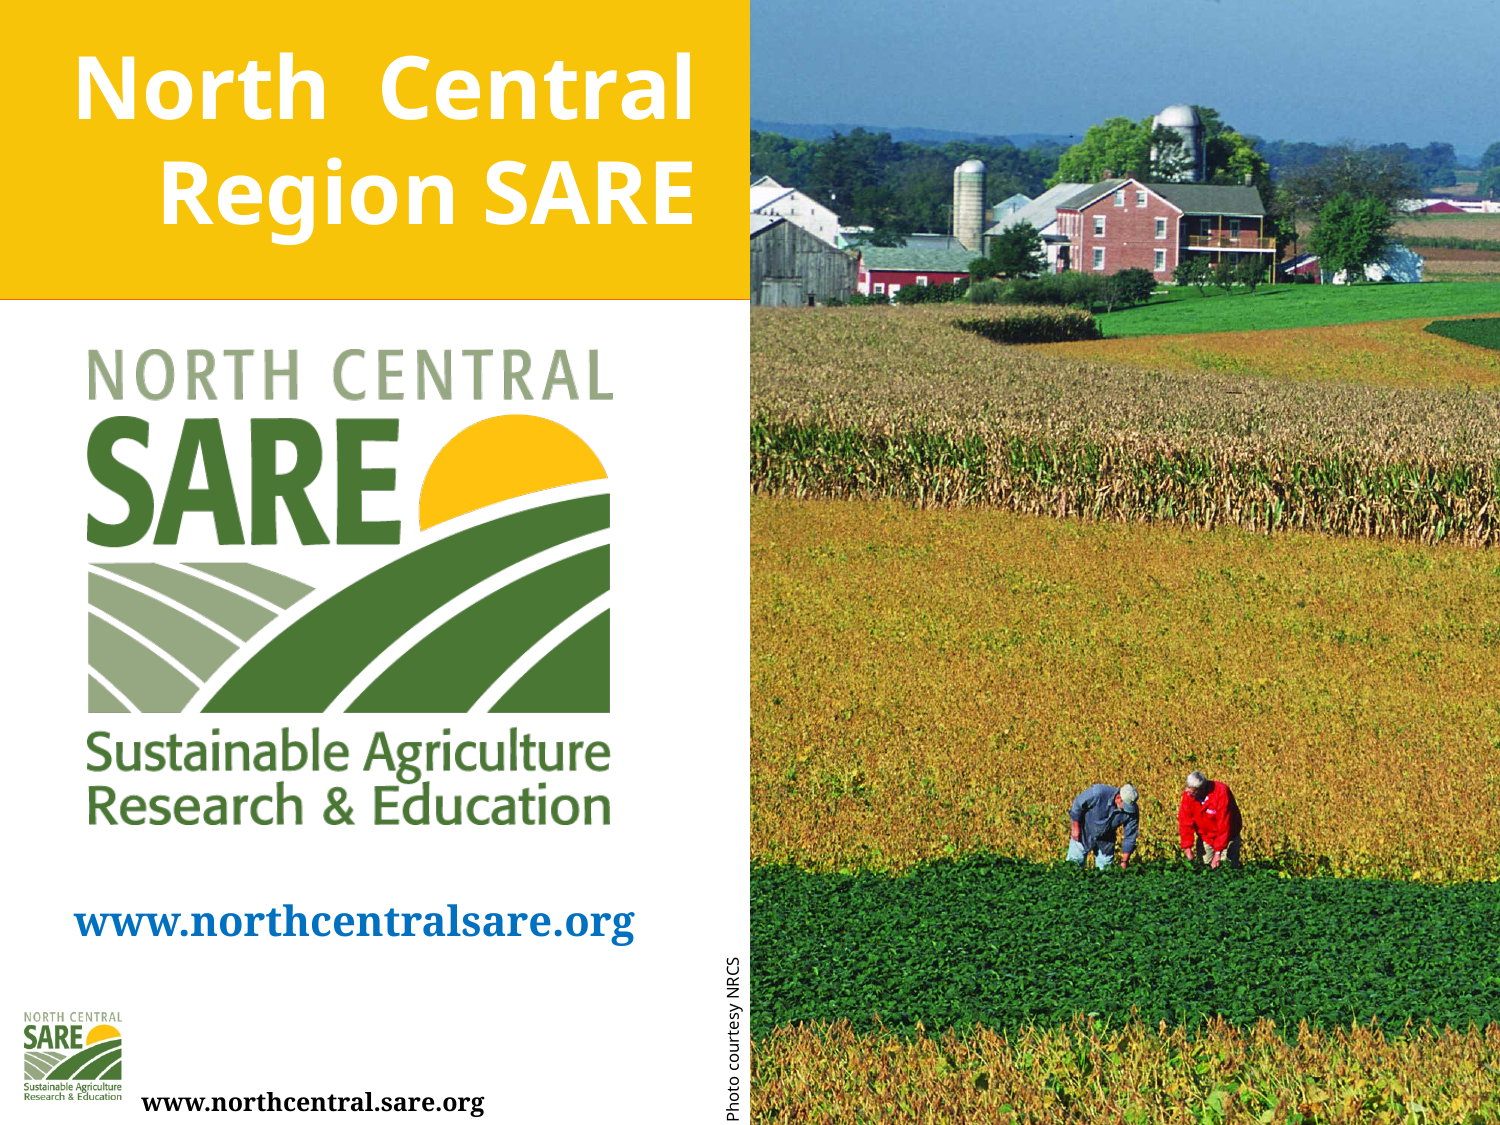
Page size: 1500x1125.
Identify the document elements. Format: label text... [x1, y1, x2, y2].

picture [87, 349, 613, 825]
text_box www.northcentralsare.org [0, 862, 650, 953]
picture [749, 0, 1500, 1125]
text_box [1, 0, 747, 300]
text_box [212, 334, 738, 383]
text_box North Central Region SARE [1, 24, 713, 250]
picture [24, 1012, 122, 1100]
text_box Photo courtesy NRCS [710, 942, 744, 1125]
